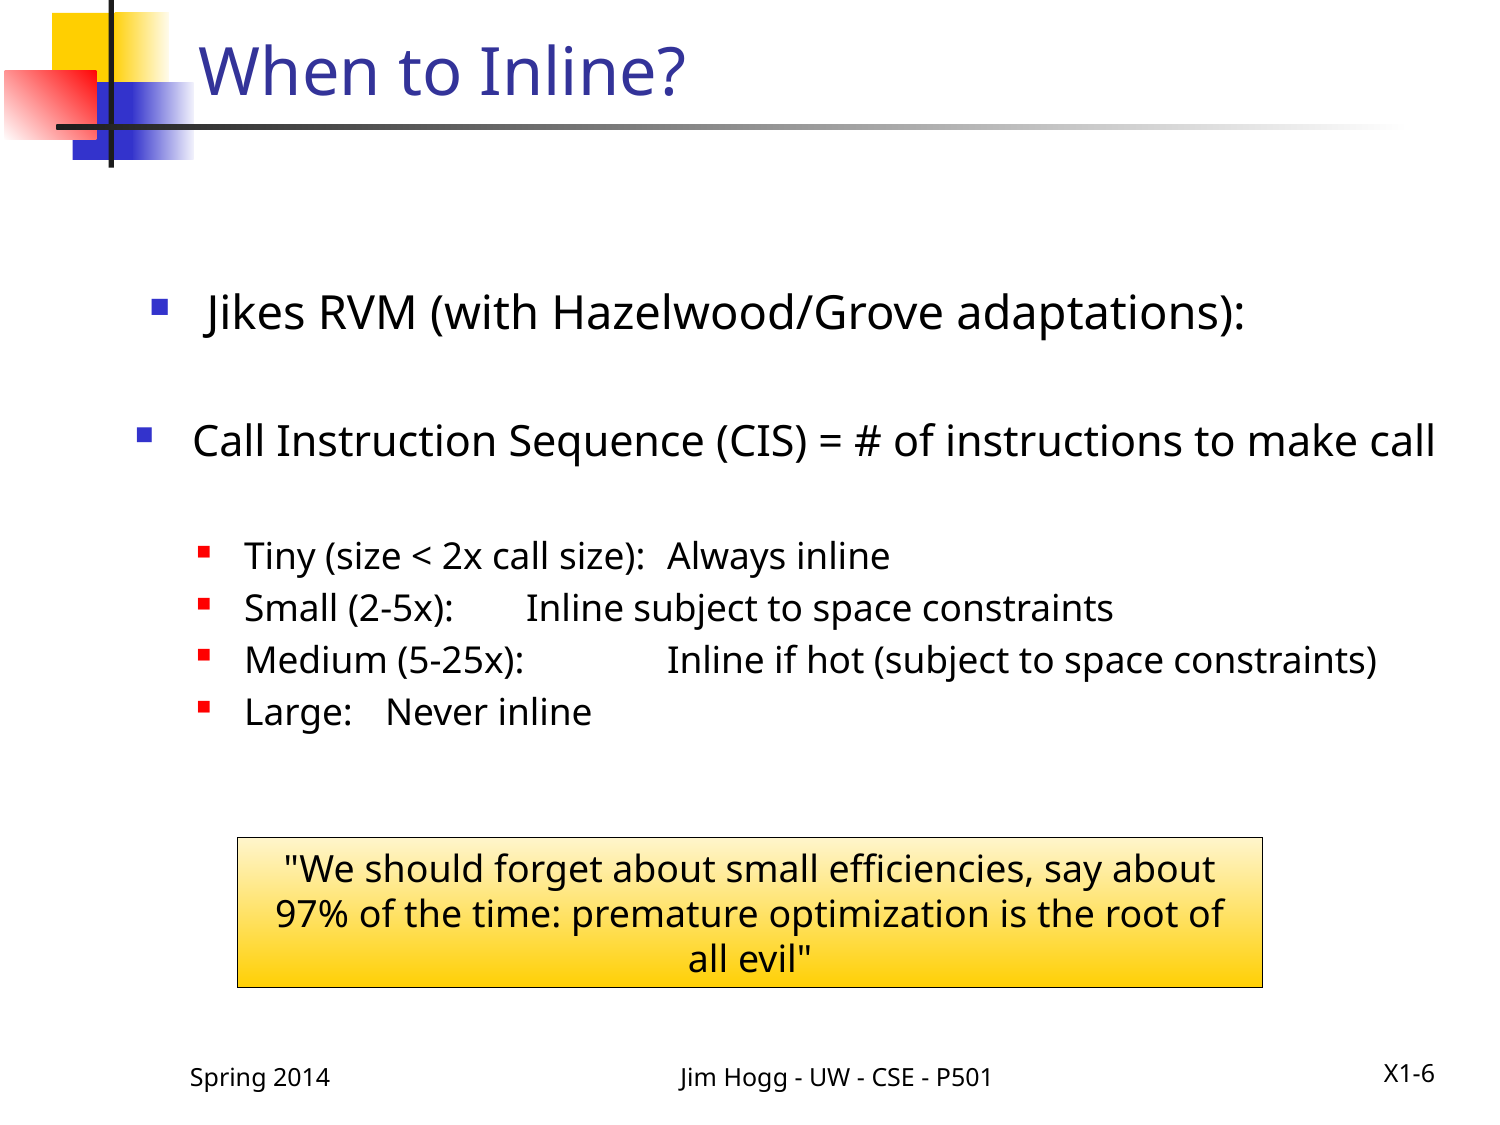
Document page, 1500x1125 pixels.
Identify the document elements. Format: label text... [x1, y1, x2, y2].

slide_number X1-6 [1137, 1023, 1451, 1100]
footer Jim Hogg - UW - CSE - P501 [599, 1023, 1076, 1100]
title When to Inline? [183, 28, 1463, 117]
slide_number Spring 2014 [174, 1023, 488, 1100]
list Jikes RVM (with Hazelwood/Grove adaptations): Call Instruction Sequence (CIS) = # of instructions to make call Tiny (size < 2x call size): Always inline Small (2-5x): Inline subject to space constraints Medium (5-25x): Inline if hot (subject to space constraints) Large: Never inline [87, 274, 1476, 813]
text_box "We should forget about small efficiencies, say about 97% of the time: premature optimization is the root of all evil" [237, 837, 1263, 988]
